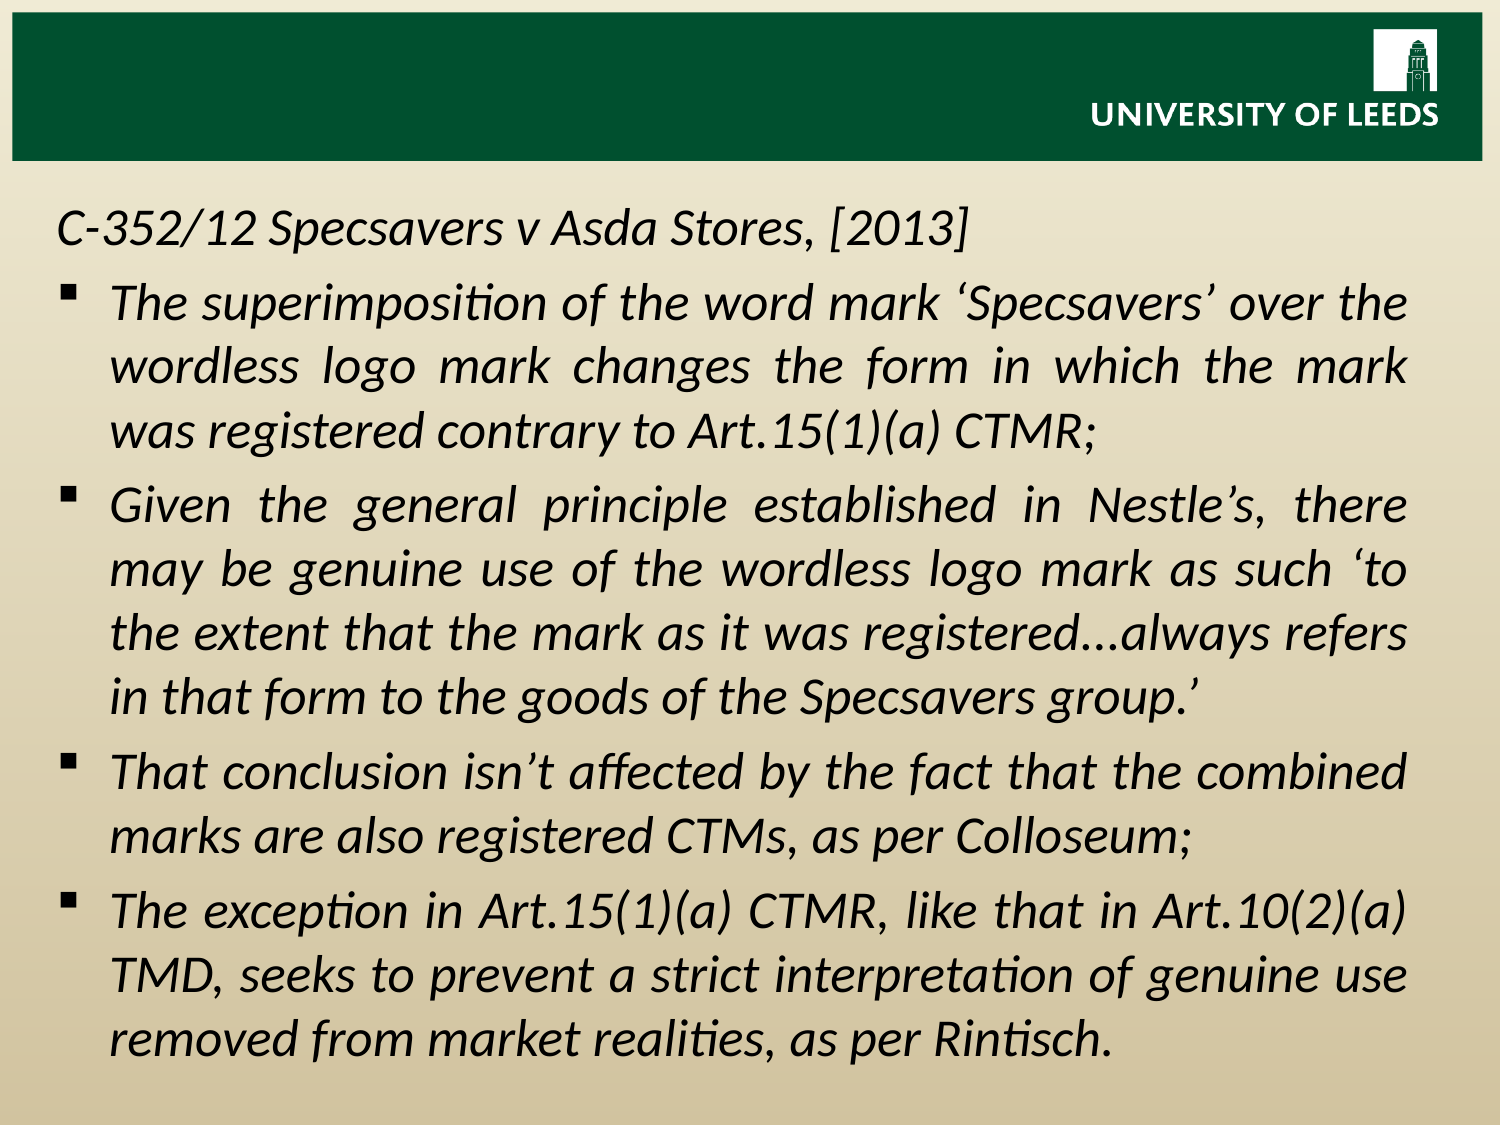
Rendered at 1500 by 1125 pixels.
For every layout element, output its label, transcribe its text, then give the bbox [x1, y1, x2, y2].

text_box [12, 12, 1483, 162]
list C-352/12 Specsavers v Asda Stores, [2013] The superimposition of the word mark ‘Specsavers’ over the wordless logo mark changes the form in which the mark was registered contrary to Art.15(1)(a) CTMR; Given the general principle established in Nestle’s, there may be genuine use of the wordless logo mark as such ‘to the extent that the mark as it was registered...always refers in that form to the goods of the Specsavers group.’ That conclusion isn’t affected by the fact that the combined marks are also registered CTMs, as per Colloseum; The exception in Art.15(1)(a) CTMR, like that in Art.10(2)(a) TMD, seeks to prevent a strict interpretation of genuine use removed from market realities, as per Rintisch. [41, 184, 1425, 1094]
